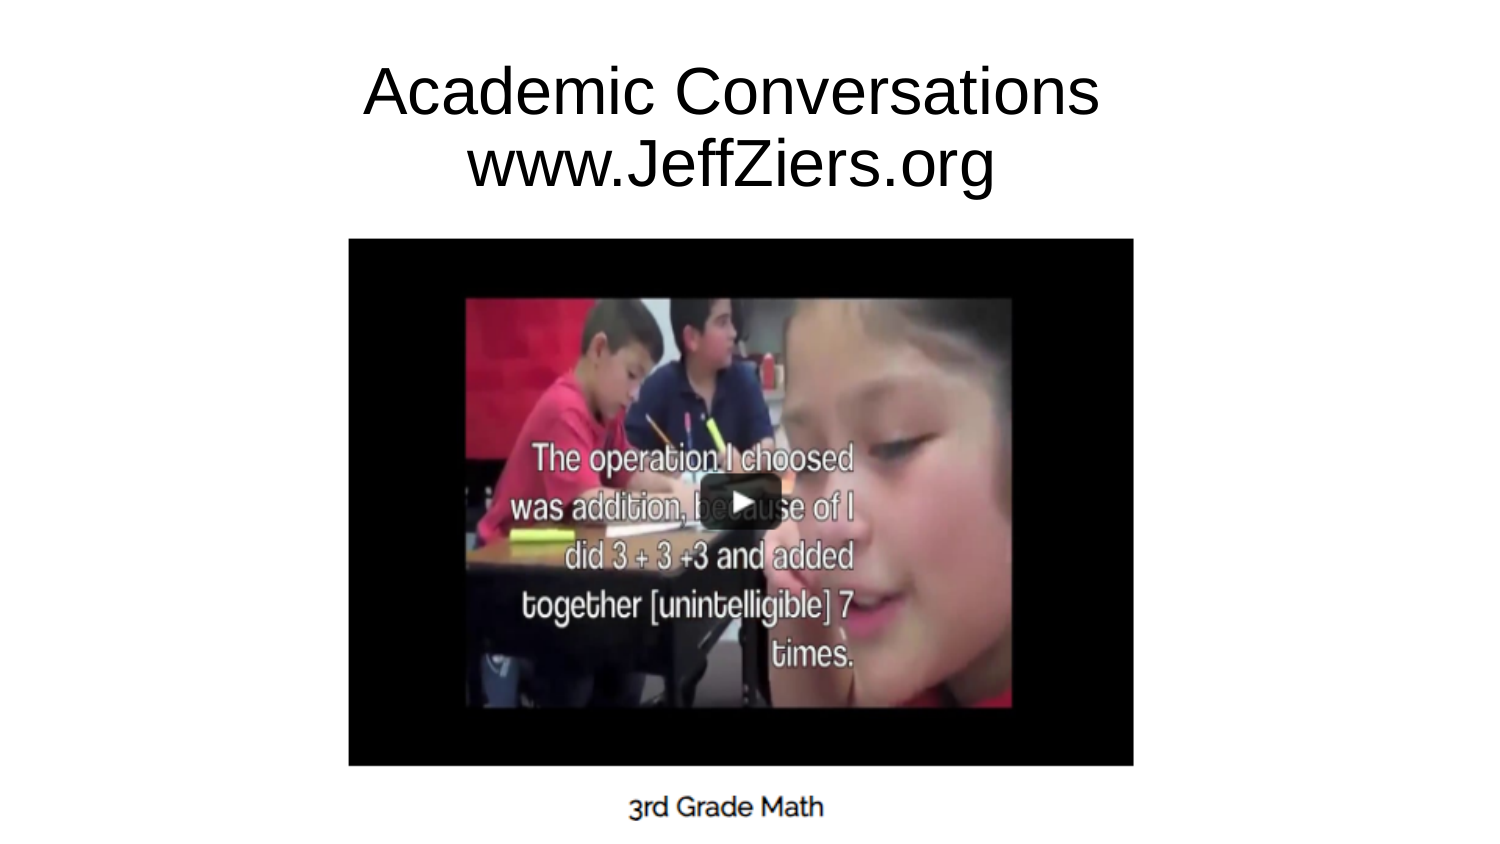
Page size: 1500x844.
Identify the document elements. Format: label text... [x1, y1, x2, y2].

title Academic Conversations www.JeffZiers.org [154, 49, 1310, 208]
picture [337, 227, 1162, 844]
